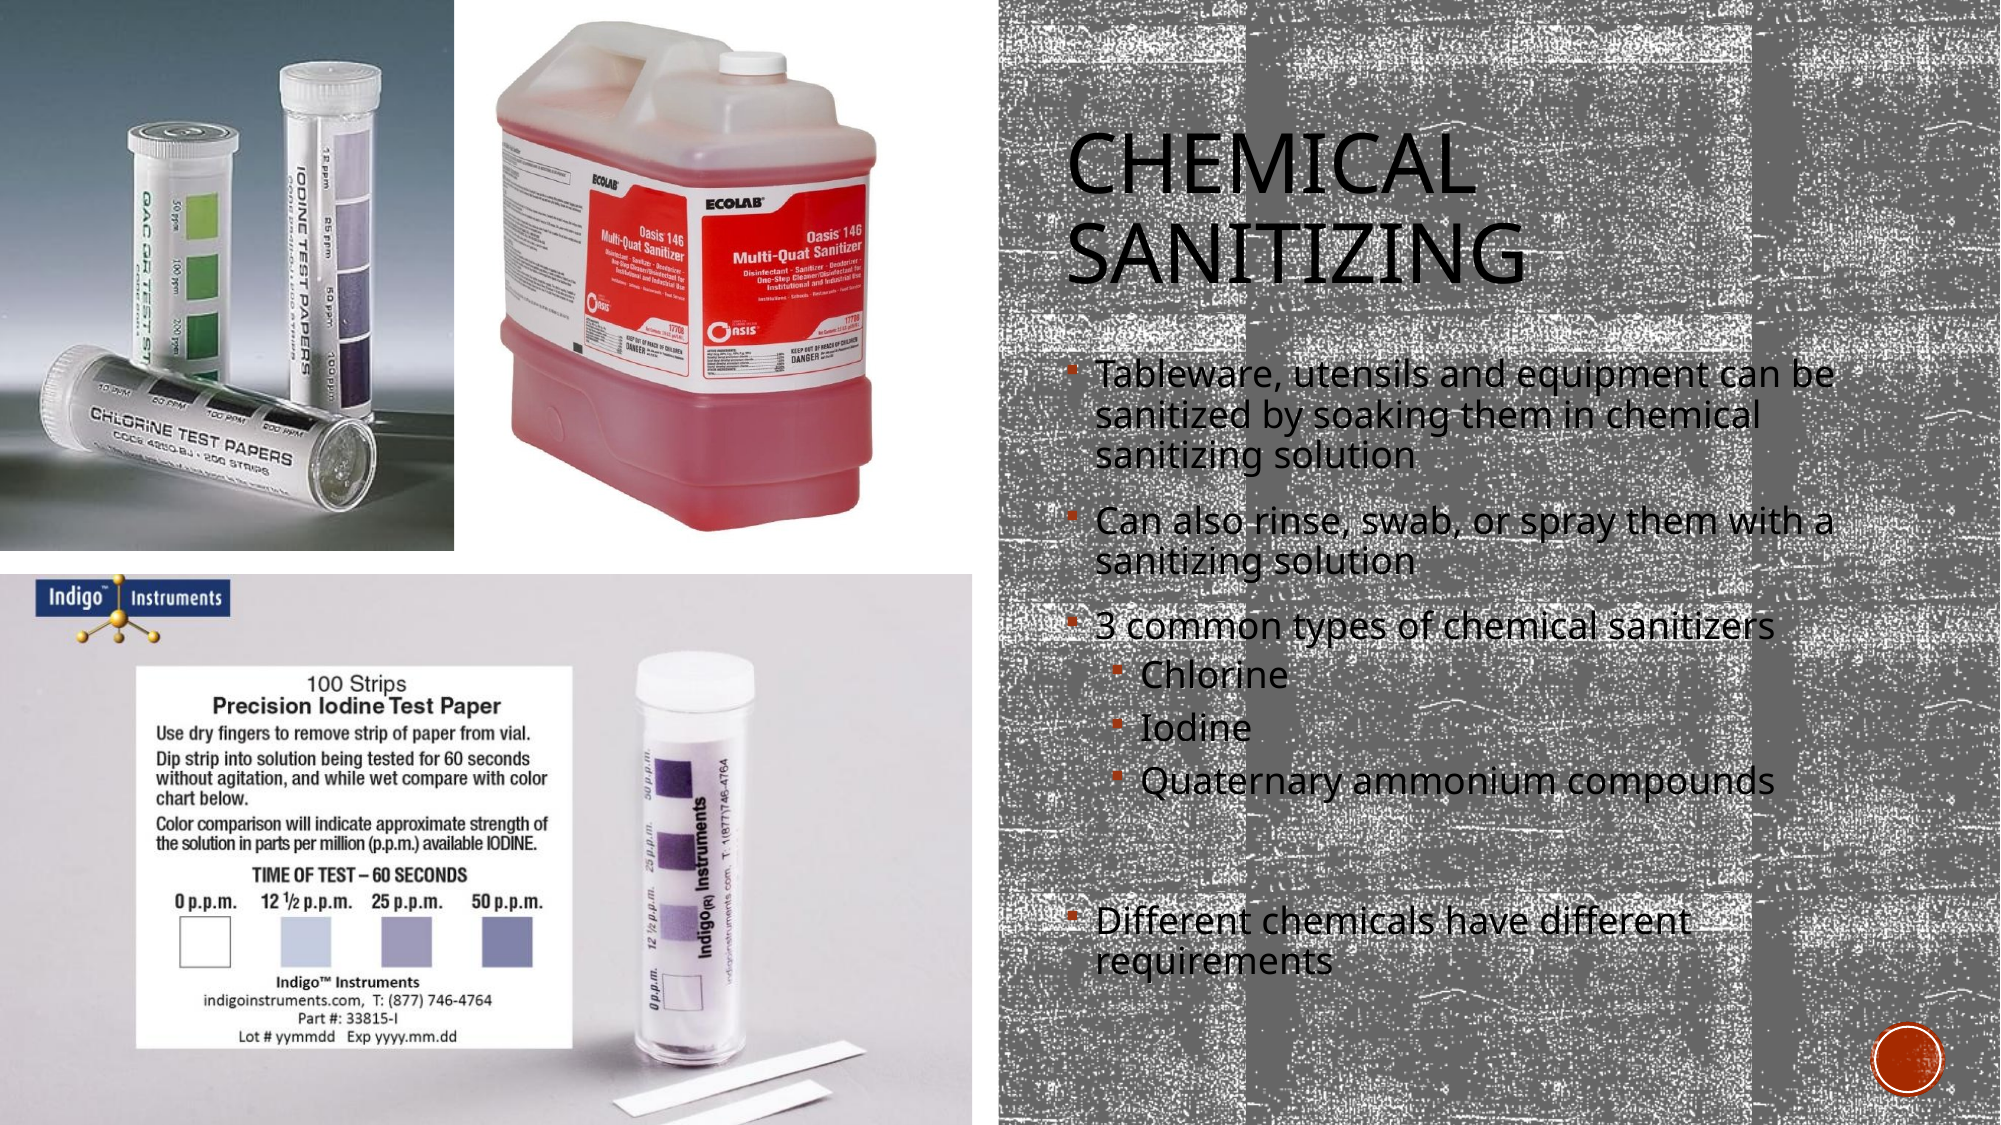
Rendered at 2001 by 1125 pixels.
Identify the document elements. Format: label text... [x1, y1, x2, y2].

picture [0, 0, 455, 551]
title Chemical Sanitizing [1050, 79, 1920, 344]
text_box [997, 0, 2000, 1125]
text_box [1872, 1024, 1943, 1096]
picture [480, 0, 973, 551]
picture [0, 574, 973, 1125]
list Tableware, utensils and equipment can be sanitized by soaking them in chemical sanitizing solution Can also rinse, swab, or spray them with a sanitizing solution 3 common types of chemical sanitizers Chlorine Iodine Quaternary ammonium compounds Different chemicals have different requirements [1050, 348, 1920, 1013]
